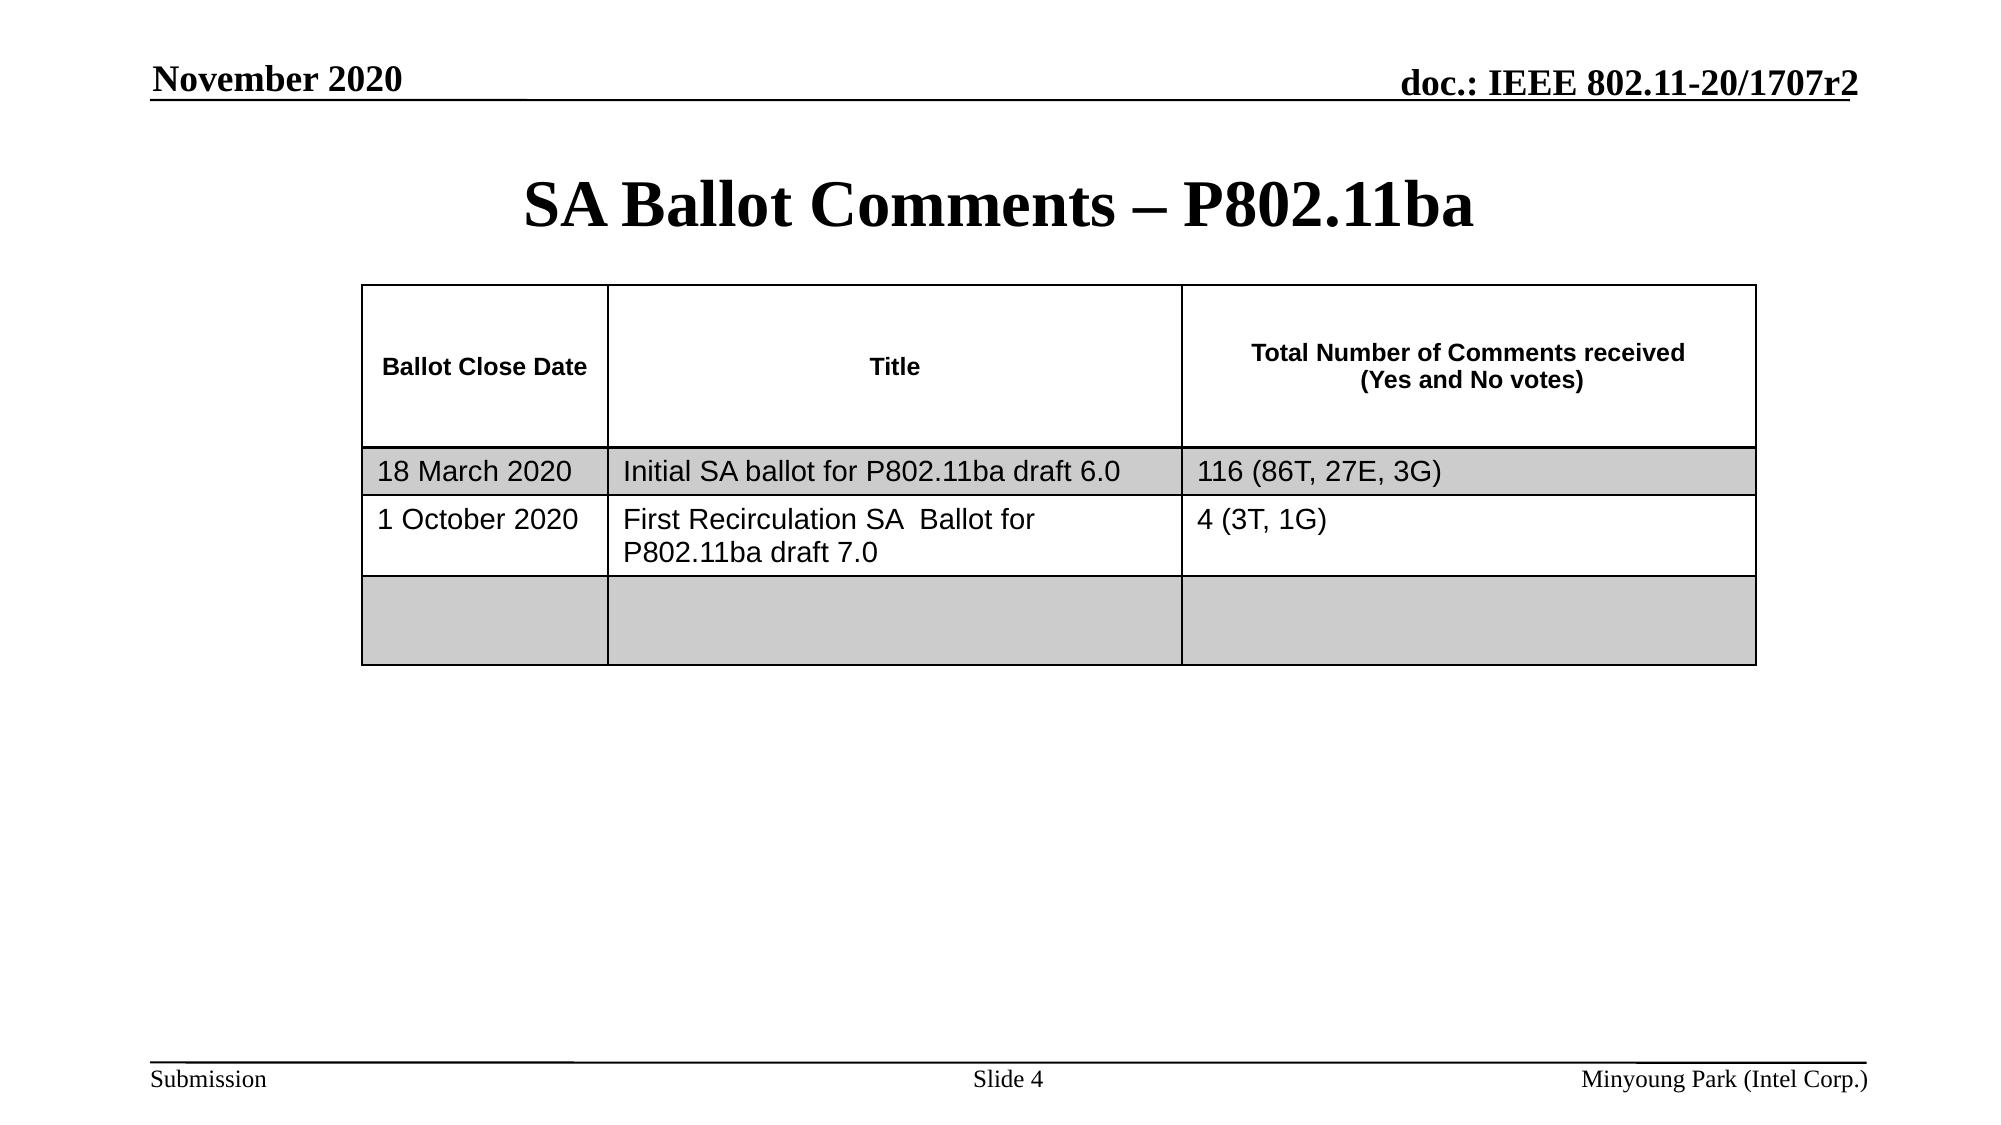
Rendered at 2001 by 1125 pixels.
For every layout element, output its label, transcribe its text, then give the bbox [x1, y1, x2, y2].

table_cell [1183, 577, 1755, 664]
slide_number Slide 4 [950, 1061, 1067, 1123]
table_cell First Recirculation SA Ballot for P802.11ba draft 7.0 [609, 496, 1181, 575]
table_cell [363, 577, 607, 664]
table_header Ballot Close Date [363, 286, 607, 446]
table_cell 4 (3T, 1G) [1183, 496, 1755, 575]
table_header Title [609, 286, 1181, 446]
table_header Total Number of Comments received (Yes and No votes) [1183, 286, 1755, 446]
table_cell 116 (86T, 27E, 3G) [1183, 449, 1755, 494]
table_cell 1 October 2020 [363, 496, 607, 575]
table_cell Initial SA ballot for P802.11ba draft 6.0 [609, 449, 1181, 494]
title SA Ballot Comments – P802.11ba [149, 112, 1850, 288]
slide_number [152, 54, 563, 100]
table_cell 18 March 2020 [363, 449, 607, 494]
footer Minyoung Park (Intel Corp.) [1171, 1061, 1869, 1093]
table_cell [609, 577, 1181, 664]
